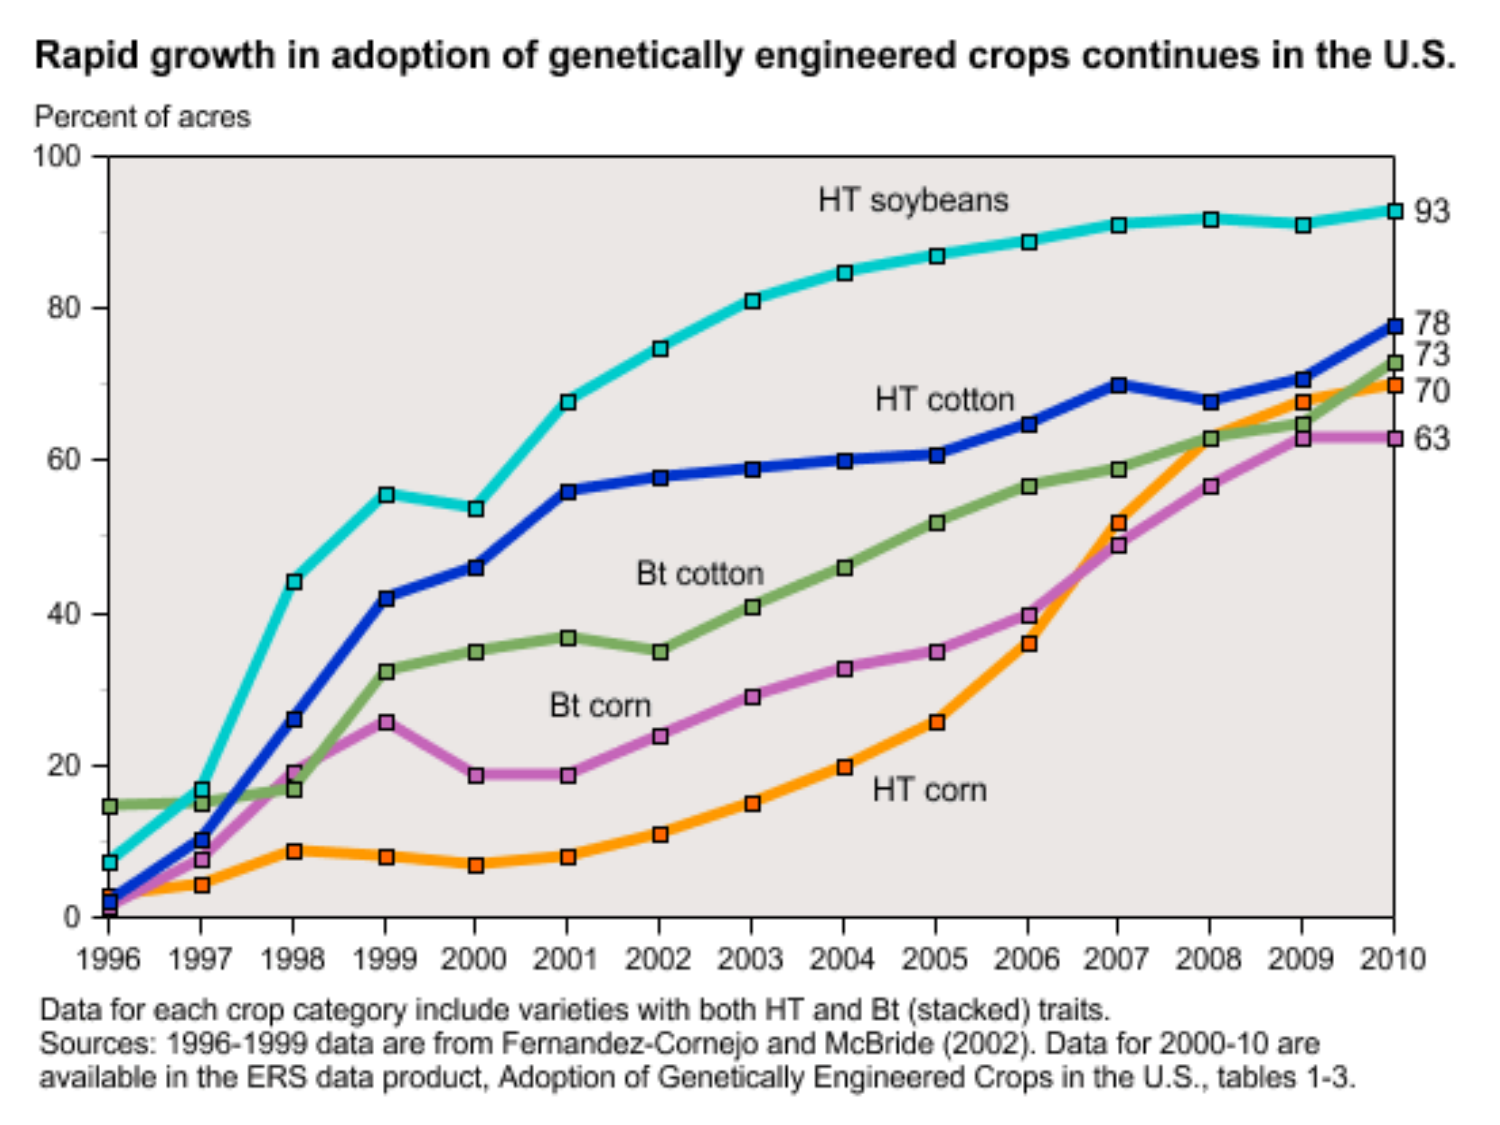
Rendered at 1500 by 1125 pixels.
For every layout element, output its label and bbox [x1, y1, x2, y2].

list [24, 24, 1476, 1108]
